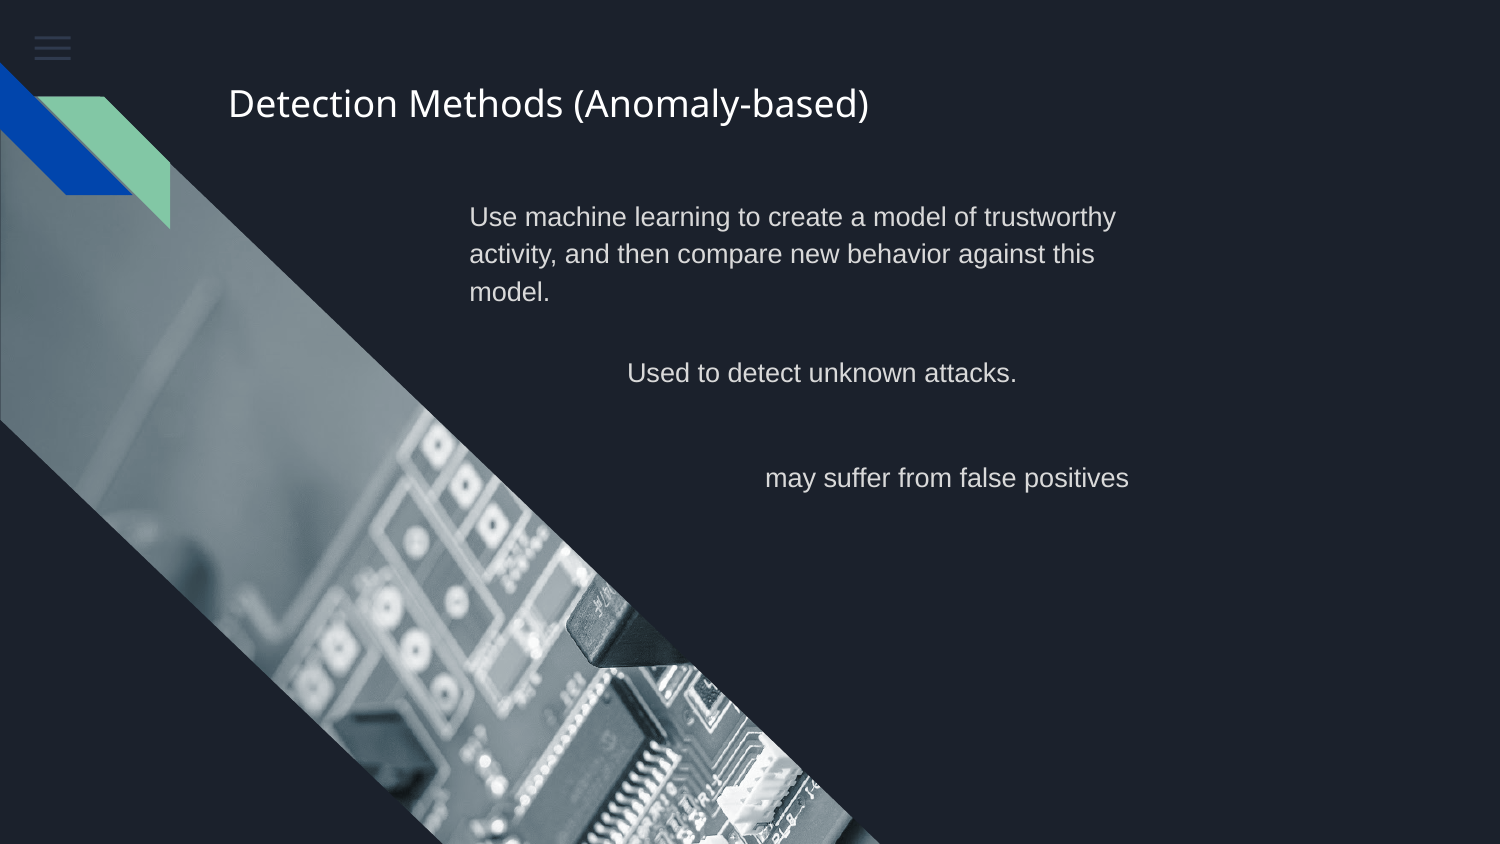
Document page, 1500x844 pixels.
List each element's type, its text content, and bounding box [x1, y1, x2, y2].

title Detection Methods (Anomaly-based) [212, 64, 1368, 215]
list Used to detect unknown attacks. [612, 335, 1321, 404]
picture [0, 97, 880, 844]
list may suffer from false positives [750, 440, 1459, 509]
list Use machine learning to create a model of trustworthy activity, and then compare new behavior against this model. [454, 179, 1163, 319]
